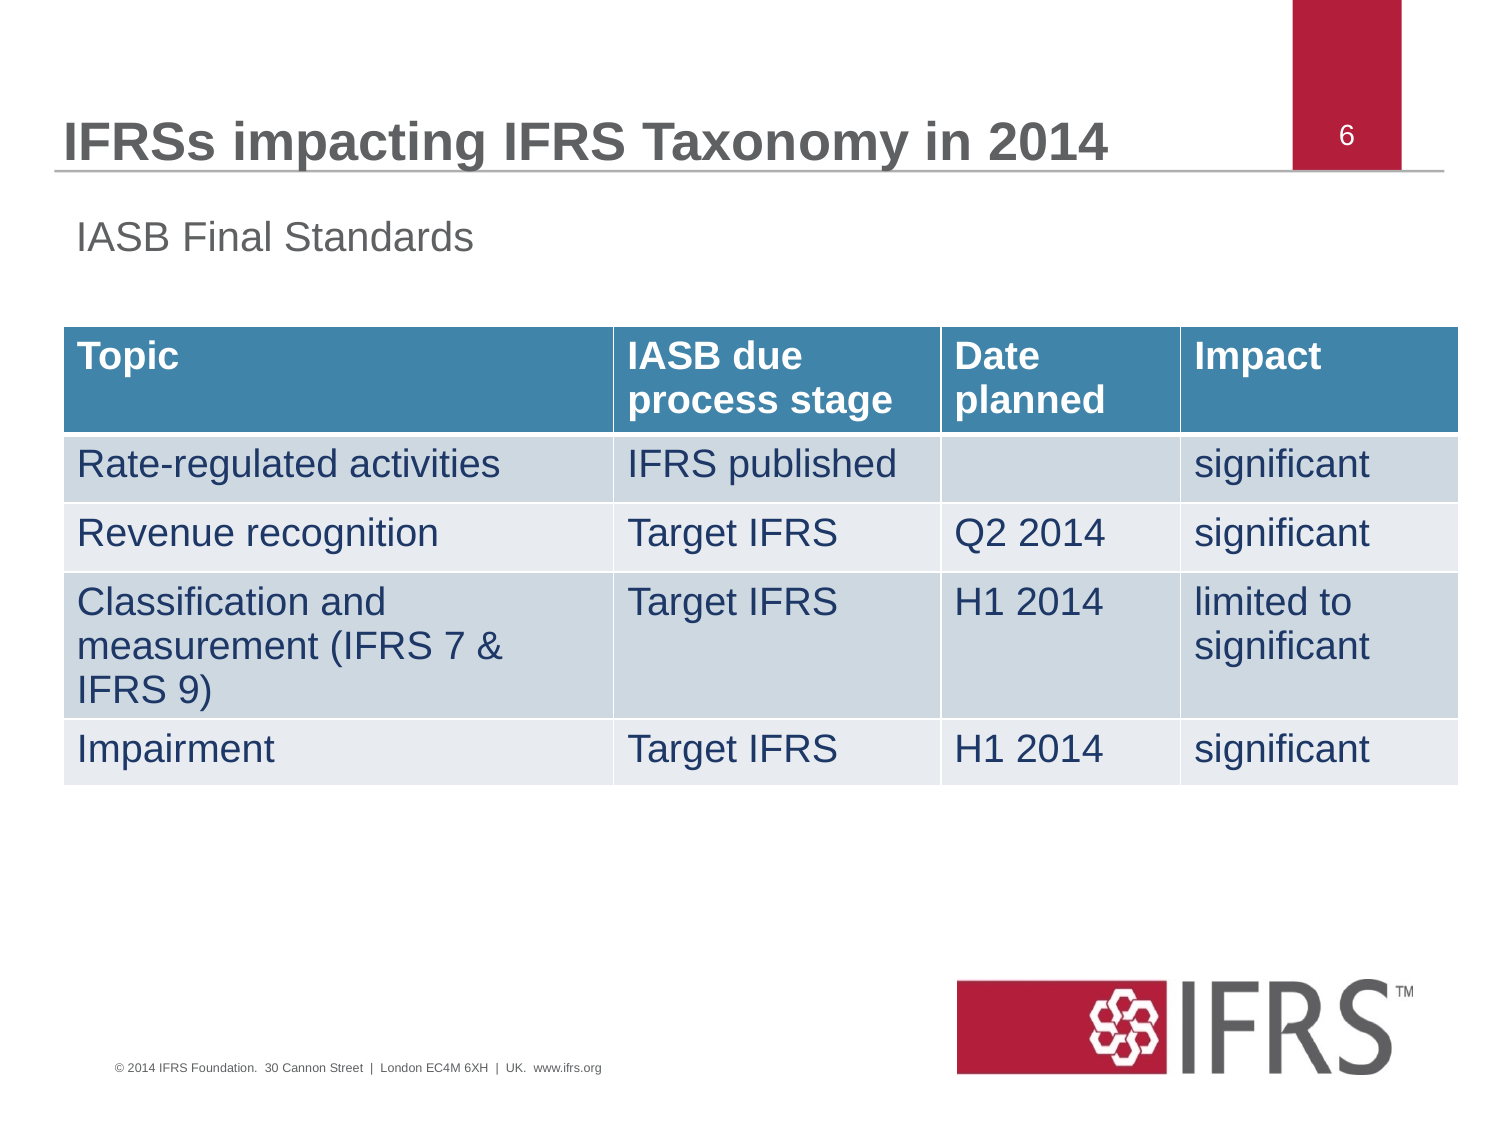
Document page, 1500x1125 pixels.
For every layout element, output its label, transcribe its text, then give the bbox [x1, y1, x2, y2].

table_cell [942, 437, 1180, 502]
table_cell Target IFRS [614, 720, 940, 785]
text_box IASB Final Standards [63, 203, 1459, 266]
table_header IASB due process stage [614, 327, 940, 432]
table_cell IFRS published [614, 437, 940, 502]
slide_number 6 [1295, 116, 1399, 149]
title IFRSs impacting IFRS Taxonomy in 2014 [63, 42, 1323, 173]
table_cell Target IFRS [614, 504, 940, 571]
picture [957, 979, 1413, 1075]
table_cell Revenue recognition [64, 504, 613, 571]
table_cell limited to significant [1181, 573, 1458, 718]
table_cell Classification and measurement (IFRS 7 & IFRS 9) [64, 573, 613, 718]
table_header Topic [64, 327, 613, 432]
table_cell Target IFRS [614, 573, 940, 718]
table_header Impact [1181, 327, 1458, 432]
table_cell Q2 2014 [942, 504, 1180, 571]
table_cell H1 2014 [942, 720, 1180, 785]
table_cell H1 2014 [942, 573, 1180, 718]
table_cell Rate-regulated activities [64, 437, 613, 502]
table_cell Impairment [64, 720, 613, 785]
table_cell significant [1181, 504, 1458, 571]
table_cell significant [1181, 720, 1458, 785]
table_header Date planned [942, 327, 1180, 432]
footer © 2014 IFRS Foundation. 30 Cannon Street | London EC4M 6XH | UK. www.ifrs.org [114, 1060, 1042, 1092]
table_cell significant [1181, 437, 1458, 502]
